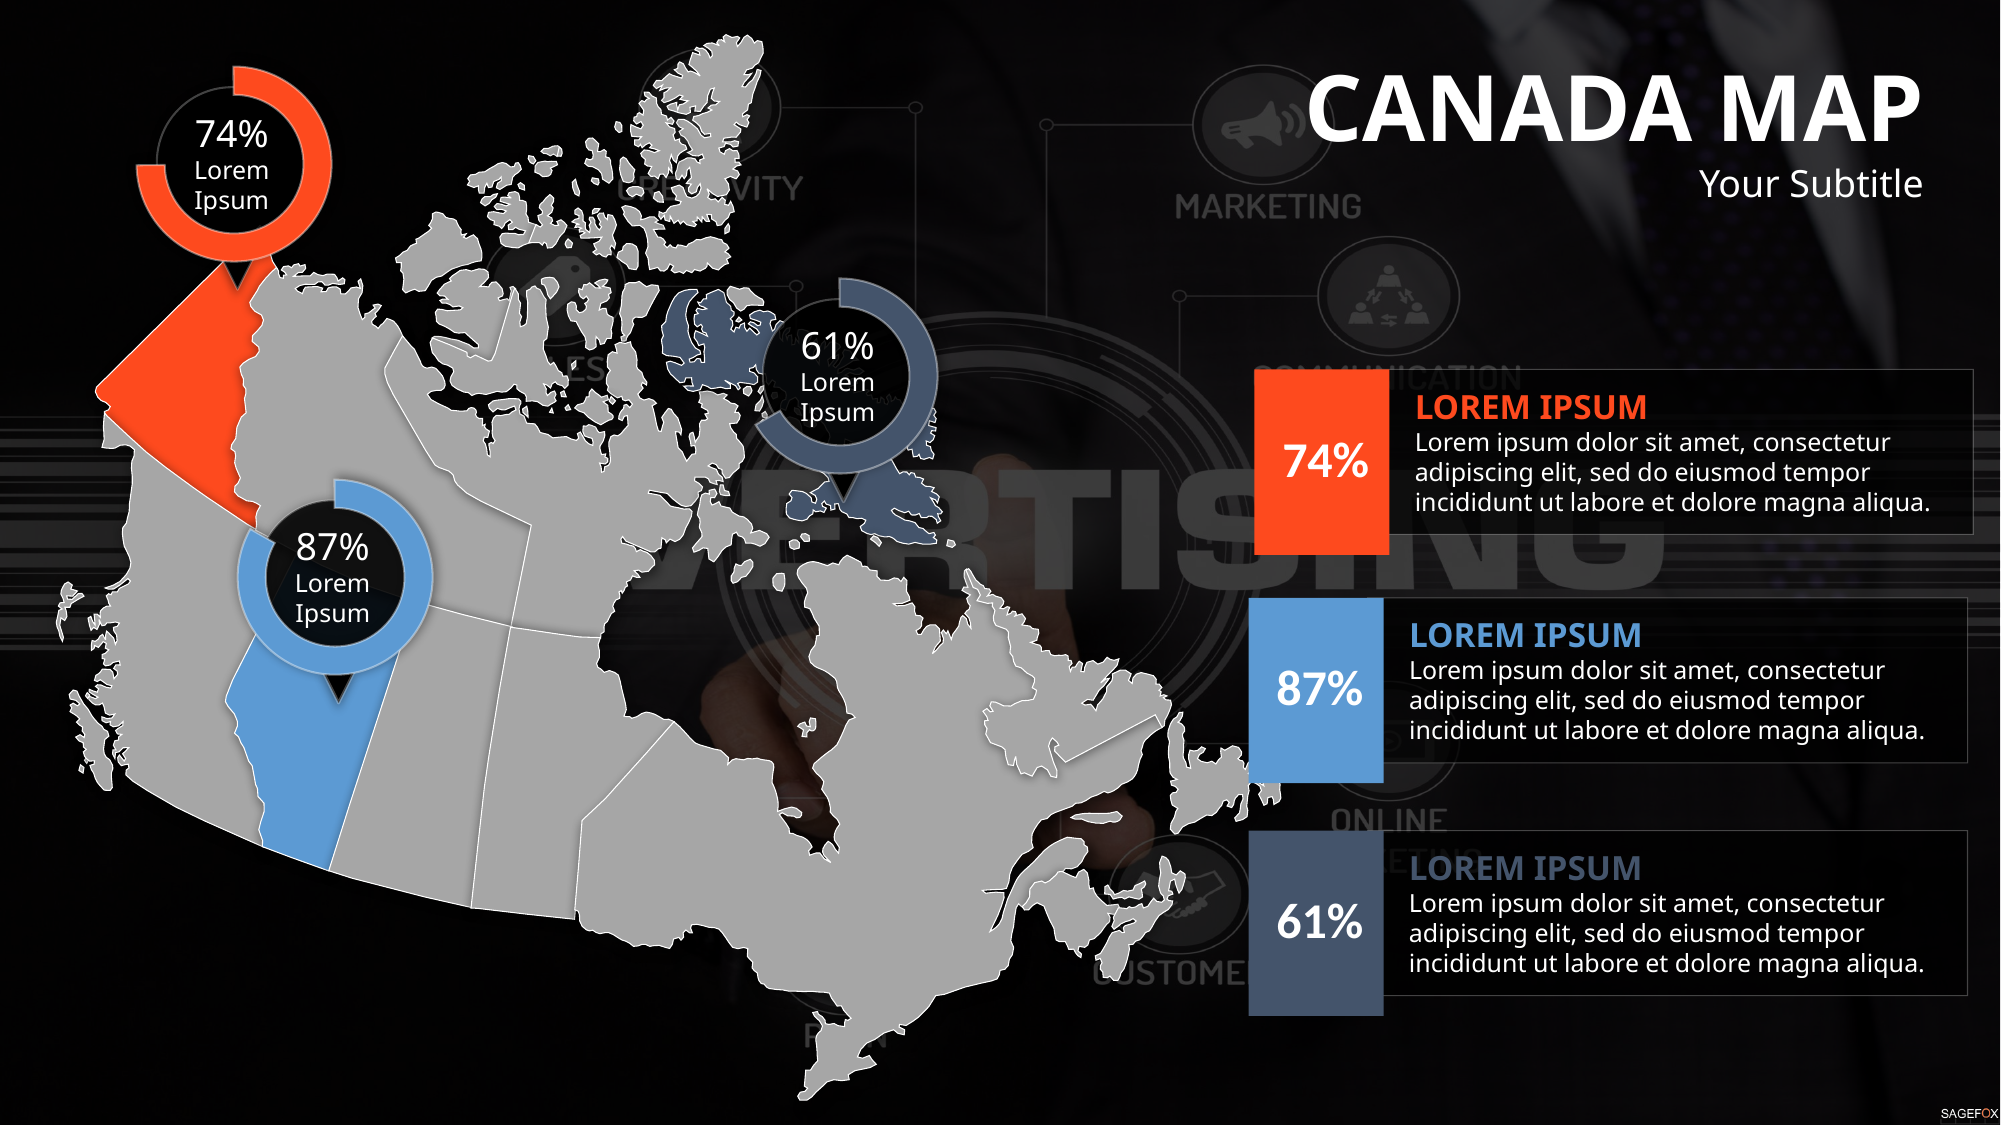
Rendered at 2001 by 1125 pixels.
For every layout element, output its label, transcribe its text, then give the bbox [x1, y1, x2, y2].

text_box [567, 279, 613, 350]
text_box [471, 627, 671, 919]
text_box [564, 404, 571, 411]
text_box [1248, 597, 1995, 784]
text_box [1256, 784, 1281, 806]
text_box [1022, 869, 1110, 958]
text_box [571, 207, 617, 258]
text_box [1248, 830, 1995, 1017]
text_box 87% Lorem Ipsum [272, 499, 400, 638]
text_box [653, 191, 664, 203]
text_box [435, 268, 504, 352]
text_box [720, 484, 730, 496]
text_box [912, 427, 937, 460]
text_box [724, 223, 730, 234]
text_box [619, 281, 660, 336]
text_box [591, 177, 600, 185]
text_box [517, 182, 525, 191]
text_box [832, 479, 855, 502]
text_box [560, 390, 567, 397]
picture [0, 0, 2001, 1125]
text_box [78, 764, 84, 774]
text_box 74% Lorem Ipsum [156, 86, 299, 225]
text_box [88, 412, 256, 843]
text_box [965, 568, 1172, 778]
text_box [789, 539, 800, 550]
text_box [384, 335, 745, 632]
text_box [528, 155, 536, 164]
text_box [95, 269, 254, 502]
text_box [754, 277, 939, 475]
text_box [487, 191, 530, 248]
text_box [626, 186, 644, 197]
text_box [1254, 369, 2000, 555]
text_box [225, 641, 386, 869]
text_box [616, 243, 639, 270]
text_box [772, 573, 785, 592]
text_box [731, 559, 753, 584]
text_box [572, 179, 580, 196]
text_box [619, 157, 635, 182]
text_box [56, 581, 84, 642]
text_box [522, 406, 529, 418]
text_box [800, 533, 810, 542]
text_box [614, 121, 622, 133]
text_box [328, 682, 350, 703]
text_box [557, 147, 563, 157]
text_box [630, 92, 687, 179]
text_box [743, 386, 752, 397]
text_box [254, 266, 265, 280]
text_box [1095, 856, 1186, 981]
text_box [571, 360, 576, 370]
text_box [797, 717, 816, 737]
text_box [395, 212, 482, 293]
text_box [841, 465, 943, 545]
text_box [786, 483, 835, 521]
text_box [735, 317, 742, 323]
text_box [135, 65, 333, 263]
text_box [1104, 880, 1146, 900]
text_box [230, 263, 524, 616]
text_box [534, 161, 558, 177]
text_box [692, 489, 770, 562]
text_box [576, 388, 614, 425]
text_box [727, 286, 764, 312]
text_box [653, 34, 764, 227]
text_box [946, 539, 956, 548]
text_box [621, 205, 731, 274]
text_box 61% Lorem Ipsum [761, 298, 904, 435]
text_box [1070, 811, 1123, 824]
text_box [467, 162, 522, 192]
text_box [236, 478, 434, 676]
text_box [609, 396, 616, 405]
text_box [661, 289, 776, 392]
text_box [565, 238, 573, 248]
text_box [480, 193, 498, 206]
text_box [541, 146, 552, 154]
text_box [574, 555, 1157, 1101]
text_box [584, 138, 613, 184]
text_box [227, 269, 248, 290]
text_box [430, 285, 569, 406]
text_box [870, 535, 882, 547]
text_box [592, 208, 601, 214]
text_box [328, 607, 505, 906]
text_box [541, 277, 560, 299]
text_box [528, 194, 567, 249]
text_box [69, 690, 113, 791]
text_box [754, 401, 760, 411]
text_box [1167, 712, 1250, 835]
text_box CANADA MAP Your Subtitle [1035, 42, 1939, 212]
